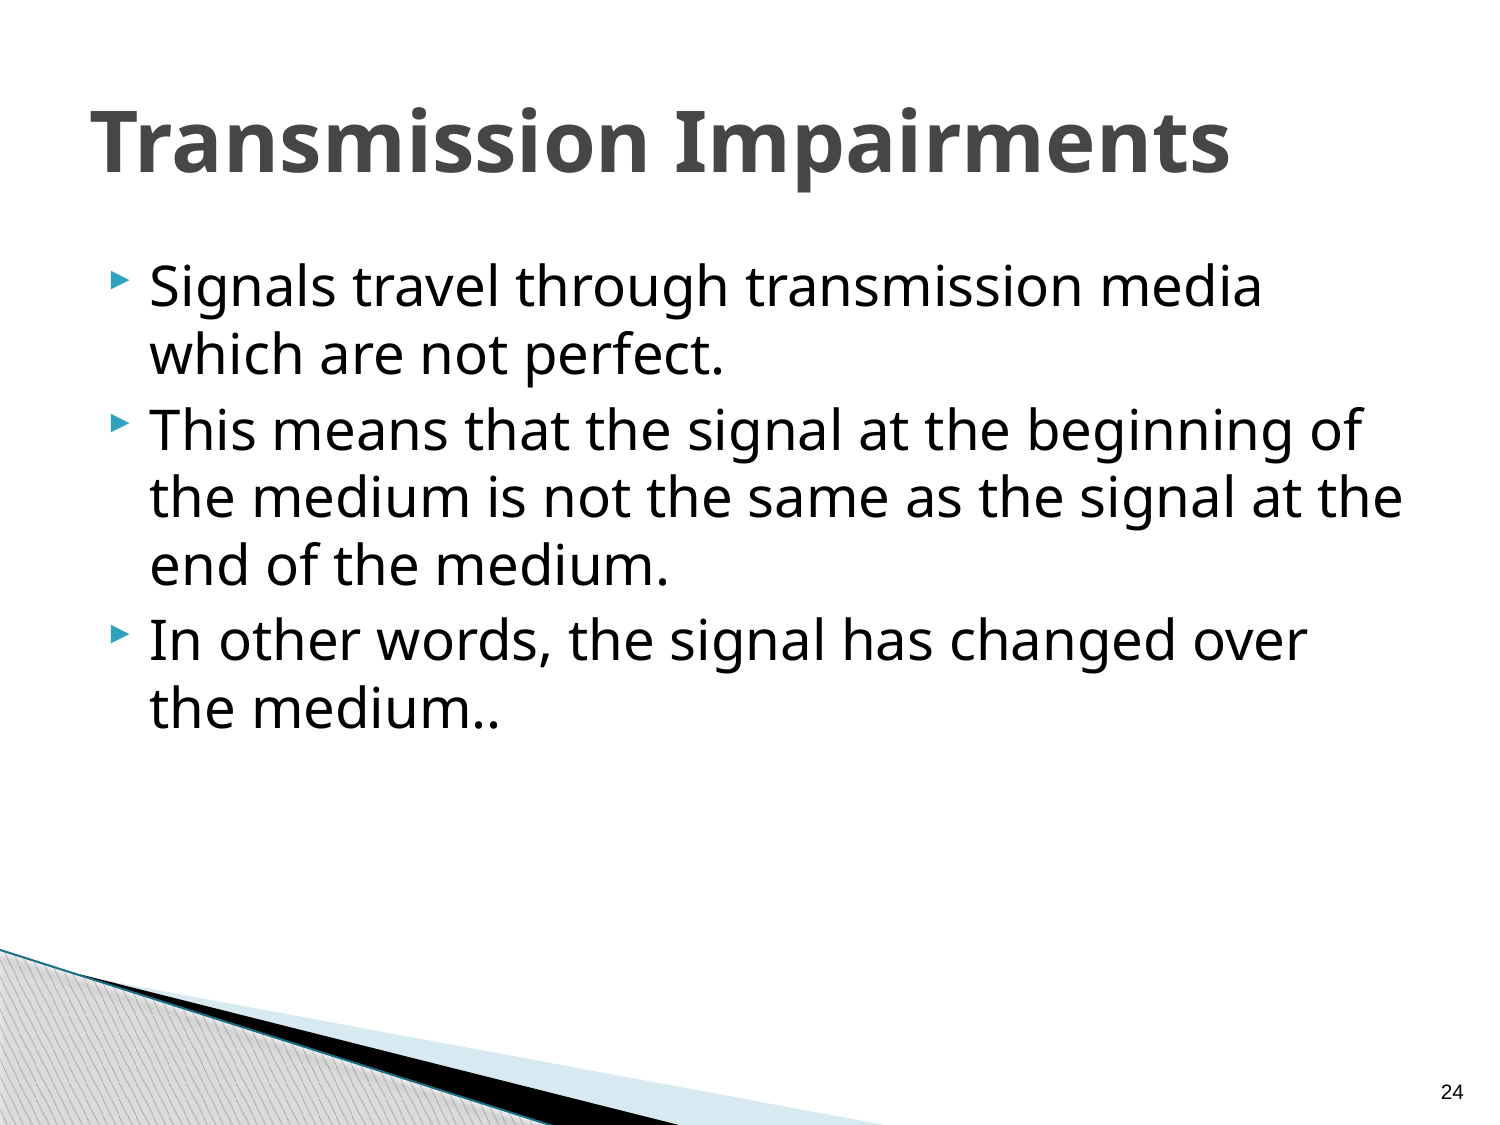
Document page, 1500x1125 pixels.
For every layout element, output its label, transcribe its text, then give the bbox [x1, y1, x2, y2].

title Transmission Impairments [75, 45, 1425, 233]
list Signals travel through transmission media which are not perfect. This means that the signal at the beginning of the medium is not the same as the signal at the end of the medium. In other words, the signal has changed over the medium.. [75, 243, 1425, 986]
slide_number 24 [1418, 1051, 1479, 1112]
